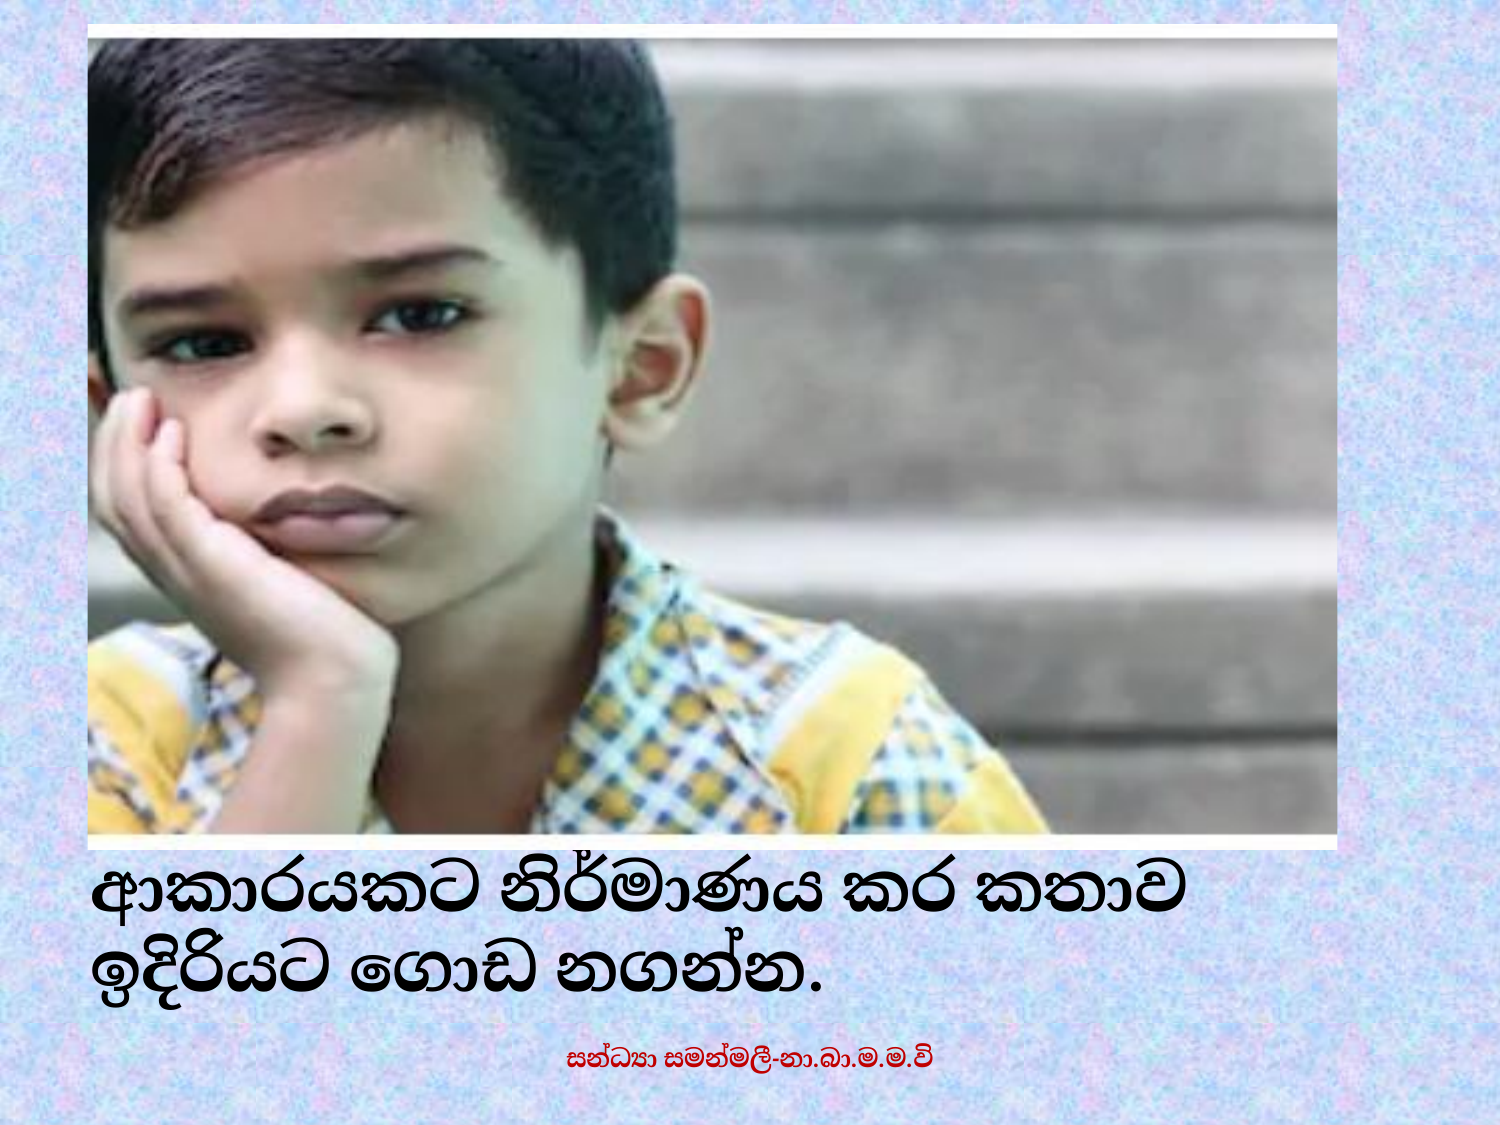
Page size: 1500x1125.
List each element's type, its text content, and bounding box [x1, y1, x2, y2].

picture [0, 0, 1500, 1125]
footer සන්ධ්‍යා සමන්මලී-නා.බා.ම.ම.වි [512, 1042, 988, 1103]
title කෙටි කතාවේ අවසානය ඔබ කැමති ආකාරයකට නිර්මාණය කර කතාව ඉදිරියට ගොඩ නගන්න. [75, 787, 1388, 1013]
